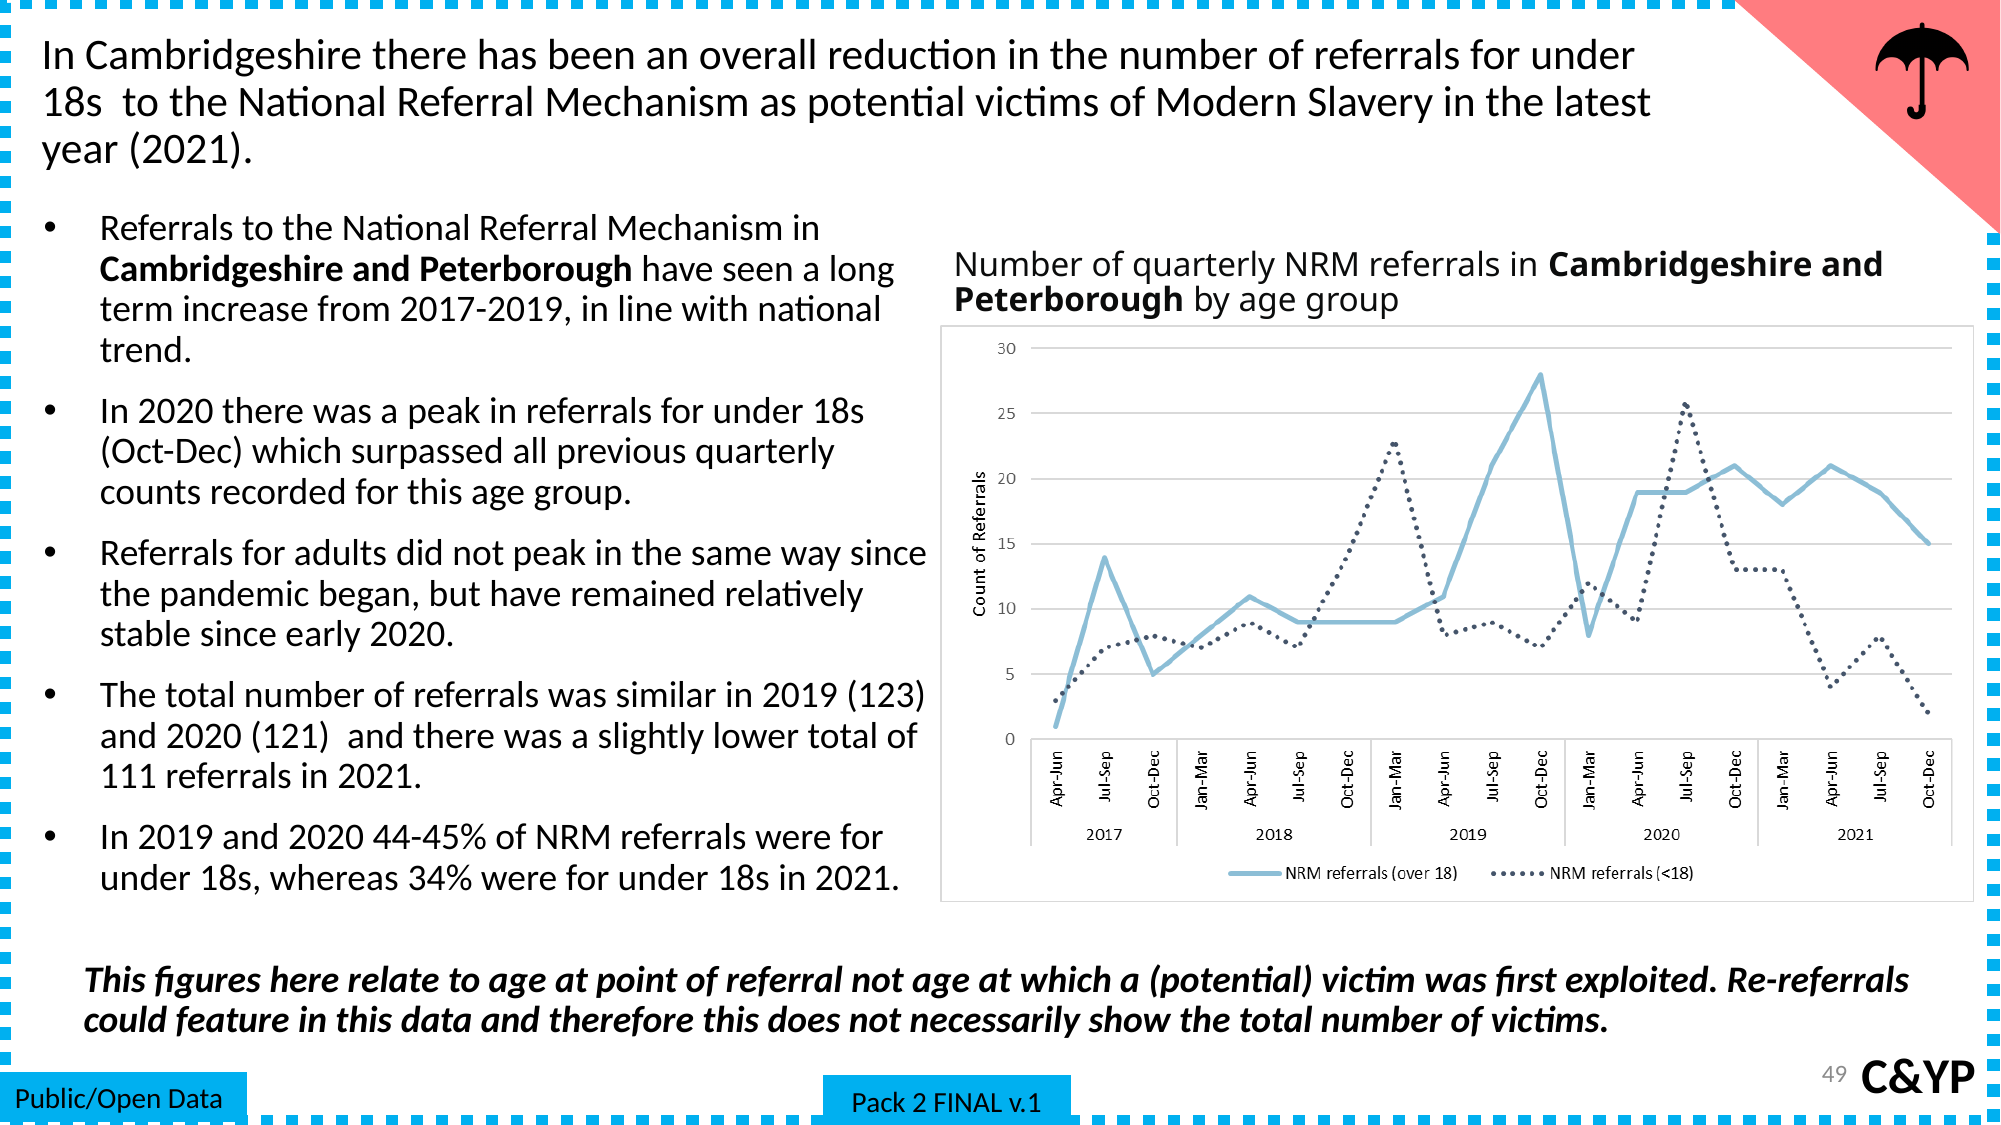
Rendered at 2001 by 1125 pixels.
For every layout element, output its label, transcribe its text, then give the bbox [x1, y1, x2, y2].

list Number of quarterly NRM referrals in Cambridgeshire and Peterborough by age group [938, 239, 1922, 349]
slide_number 49 [1412, 1042, 1863, 1103]
subtitle Referrals to the National Referral Mechanism in Cambridgeshire and Peterborough have seen a long term increase from 2017-2019, in line with national trend. In 2020 there was a peak in referrals for under 18s (Oct-Dec) which surpassed all previous quarterly counts recorded for this age group. Referrals for adults did not peak in the same way since the pandemic began, but have remained relatively stable since early 2020. The total number of referrals was similar in 2019 (123) and 2020 (121) and there was a slightly lower total of 111 referrals in 2021. In 2019 and 2020 44-45% of NRM referrals were for under 18s, whereas 34% were for under 18s in 2021. [28, 200, 949, 818]
list This figures here relate to age at point of referral not age at which a (potential) victim was first exploited. Re-referrals could feature in this data and therefore this does not necessarily show the total number of victims. [68, 952, 1974, 1019]
title In Cambridgeshire there has been an overall reduction in the number of referrals for under 18s to the National Referral Mechanism as potential victims of Modern Slavery in the latest year (2021). [26, 23, 1708, 181]
picture [940, 325, 1974, 902]
picture [1866, 16, 1978, 128]
